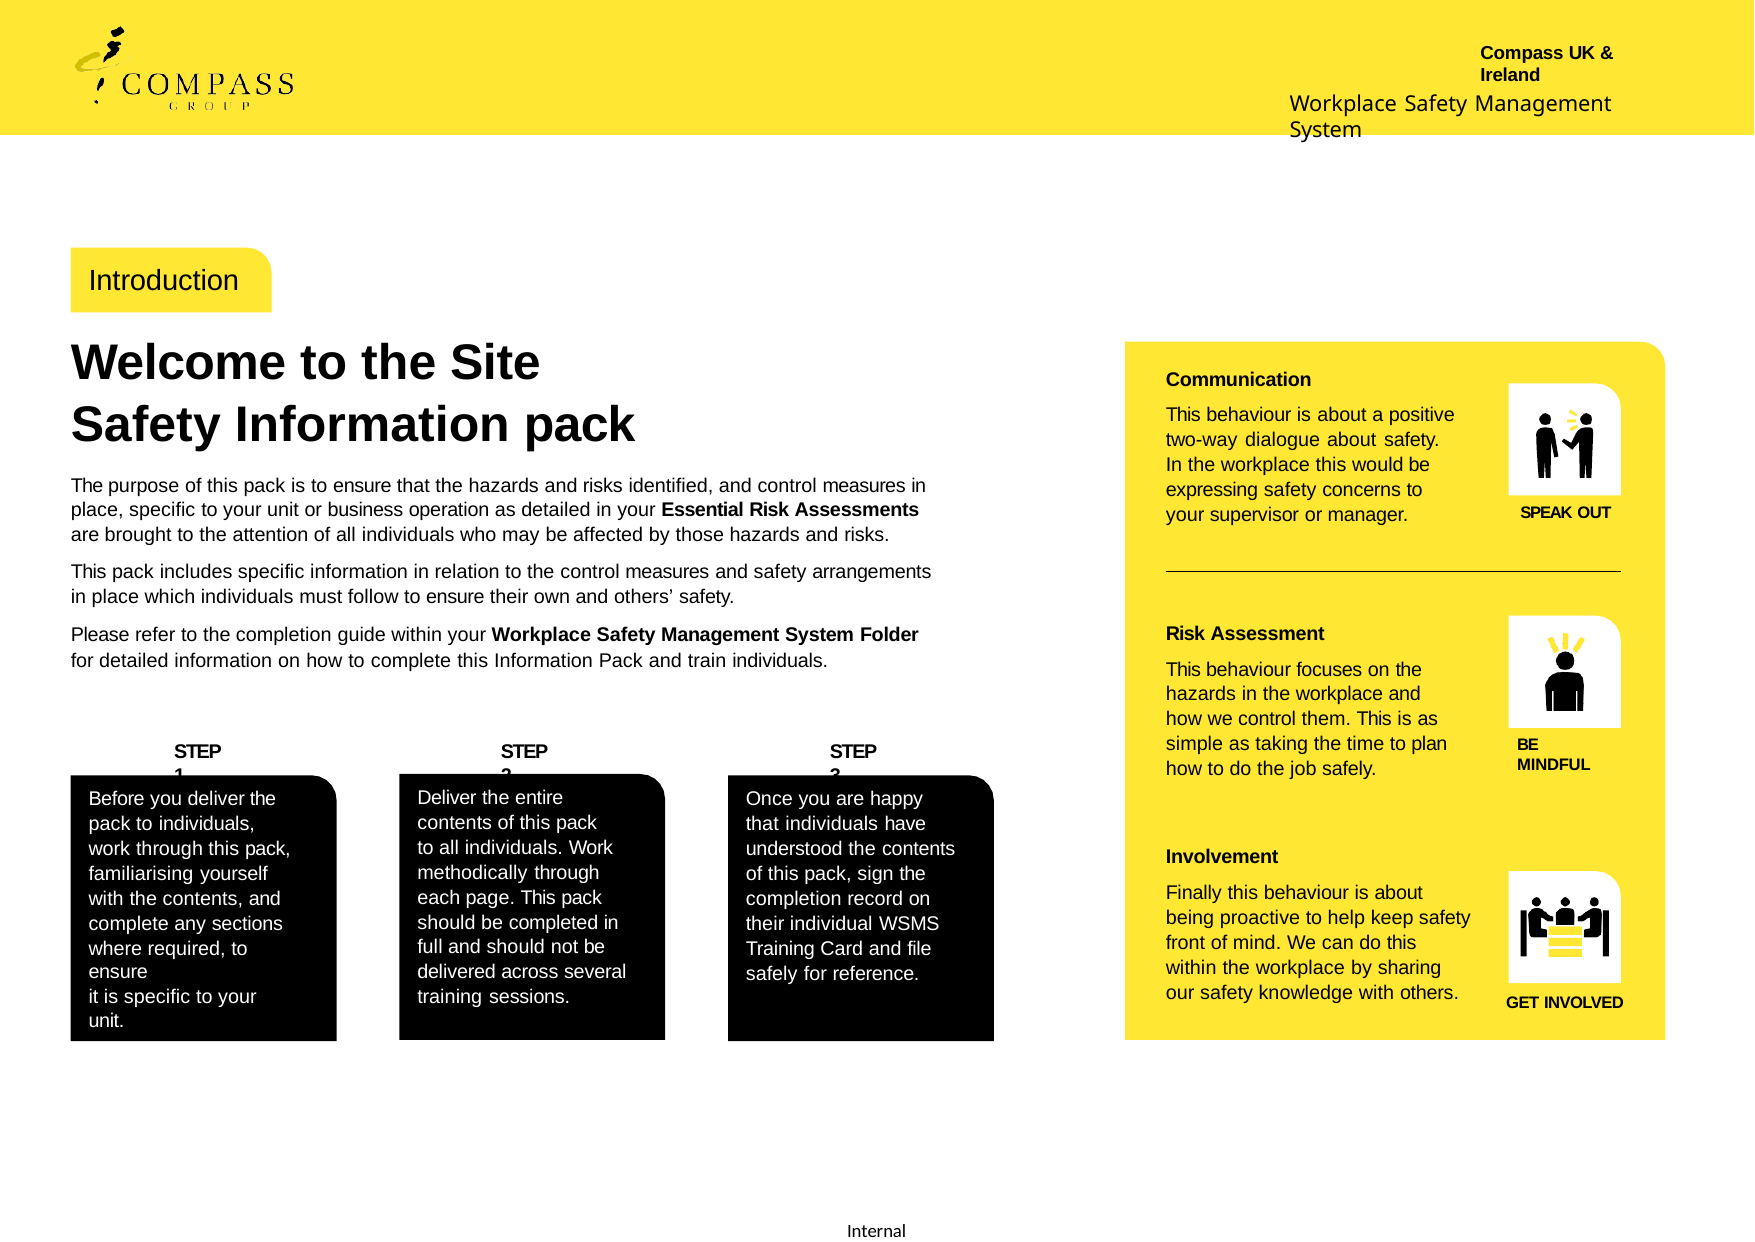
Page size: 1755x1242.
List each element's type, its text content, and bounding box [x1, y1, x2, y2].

text_box Introduction [86, 258, 242, 296]
text_box [70, 247, 272, 313]
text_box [1508, 383, 1622, 496]
text_box Communication This behaviour is about a positive two-way dialogue about safety. In the workplace this would be expressing safety concerns to your supervisor or manager. [1163, 352, 1458, 526]
text_box Involvement Finally this behaviour is about being proactive to help keep safety front of mind. We can do this within the workplace by sharing our safety knowledge with others. [1163, 990, 1474, 1004]
text_box SPEAK OUT [1518, 504, 1613, 523]
text_box STEP 1 [172, 736, 238, 787]
text_box Before you deliver the pack to individuals, work through this pack, familiarising yourself with the contents, and complete any sections where required, to ensure it is specific to your unit. [86, 782, 315, 1032]
text_box Once you are happy that individuals have understood the contents of this pack, sign the completion record on their individual WSMS Training Card and file safely for reference. [743, 782, 960, 985]
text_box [1165, 570, 1622, 984]
text_box [70, 775, 337, 1042]
text_box GET INVOLVED [1504, 989, 1625, 1012]
text_box Deliver the entire contents of this pack to all individuals. Work methodically through each page. This pack should be completed in full and should not be delivered across several training sessions. [415, 781, 629, 1008]
text_box [728, 775, 994, 1042]
text_box STEP 3 [827, 736, 894, 787]
text_box Welcome to the Site Safety Information pack The purpose of this pack is to ensure that the hazards and risks identified, and control measures in place, specific to your unit or business operation as detailed in your Essential Risk Assessments are brought to the attention of all individuals who may be affected by those hazards and risks. This pack includes specific information in relation to the control measures and safety arrangements in place which individuals must follow to ensure their own and others’ safety. Please refer to the completion guide within your Workplace Safety Management System Folder for detailed information on how to complete this Information Pack and train individuals. [68, 324, 940, 672]
text_box STEP 2 [498, 736, 565, 787]
text_box Compass UK & Ireland Workplace Safety Management System [1287, 35, 1677, 143]
text_box [399, 773, 666, 1040]
picture [73, 25, 293, 110]
text_box [1125, 341, 1666, 1040]
